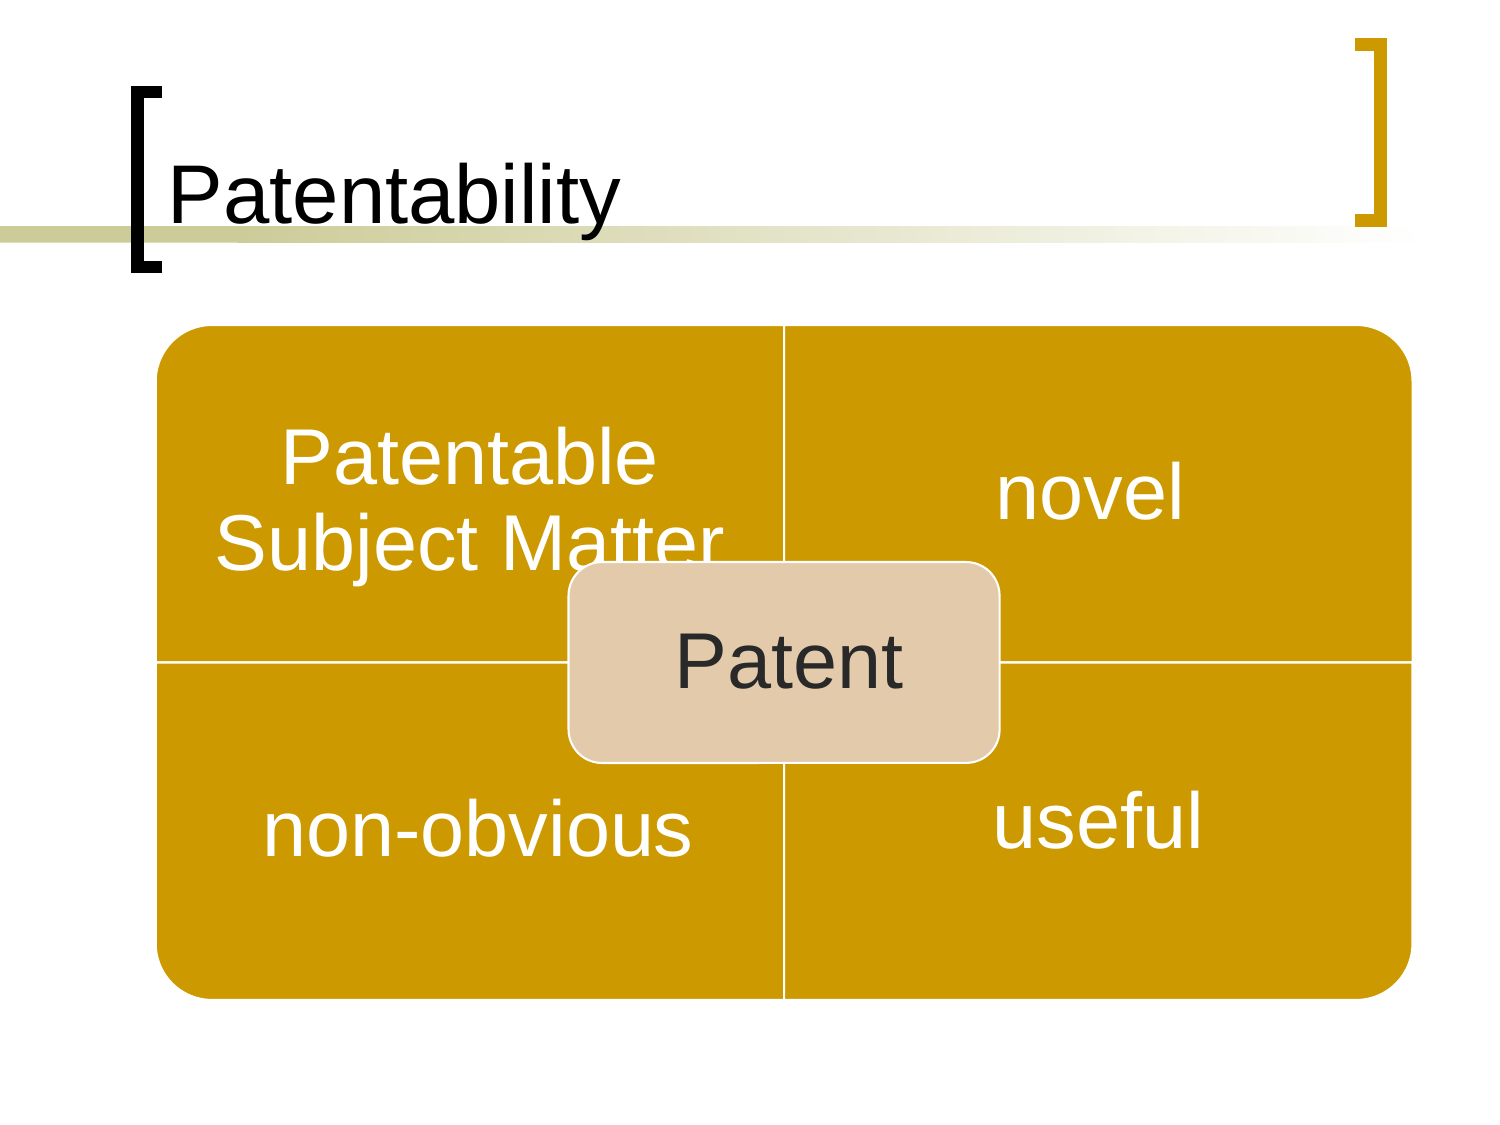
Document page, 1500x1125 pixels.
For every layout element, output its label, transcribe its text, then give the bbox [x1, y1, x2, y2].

title Patentability [152, 15, 1328, 248]
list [155, 324, 1413, 1000]
